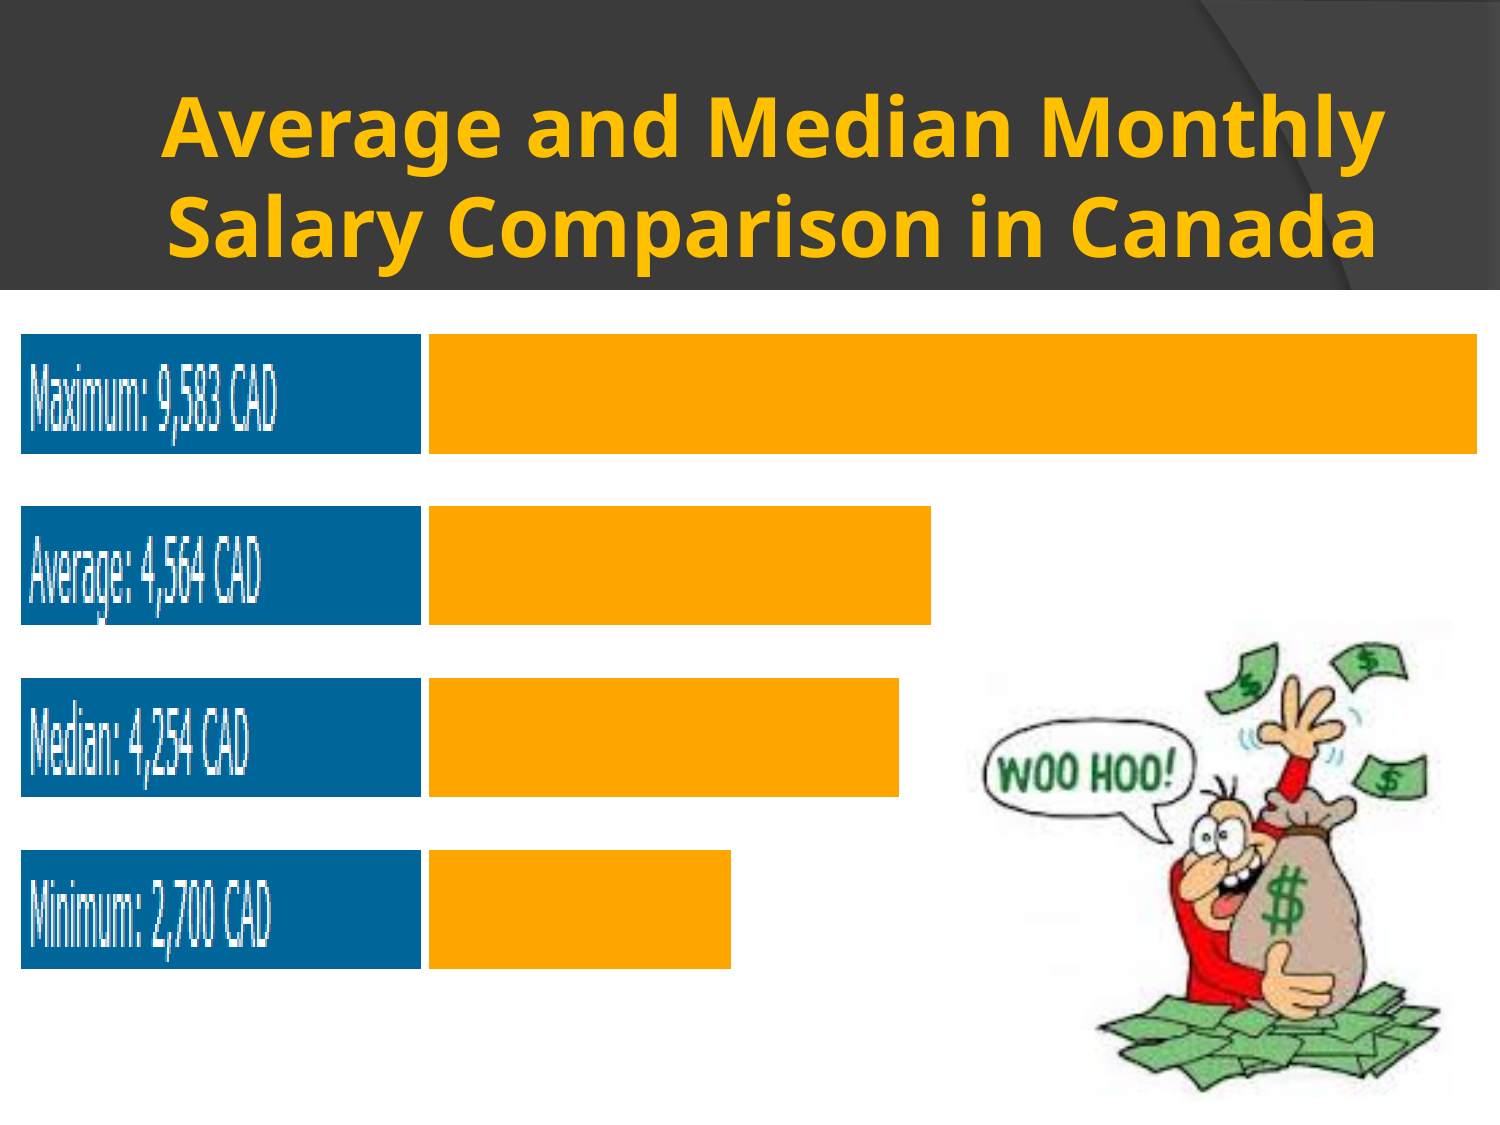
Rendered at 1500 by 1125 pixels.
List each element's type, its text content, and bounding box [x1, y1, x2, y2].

picture [0, 290, 1500, 1125]
text_box Average and Median Monthly Salary Comparison in Canada [88, 66, 1459, 281]
